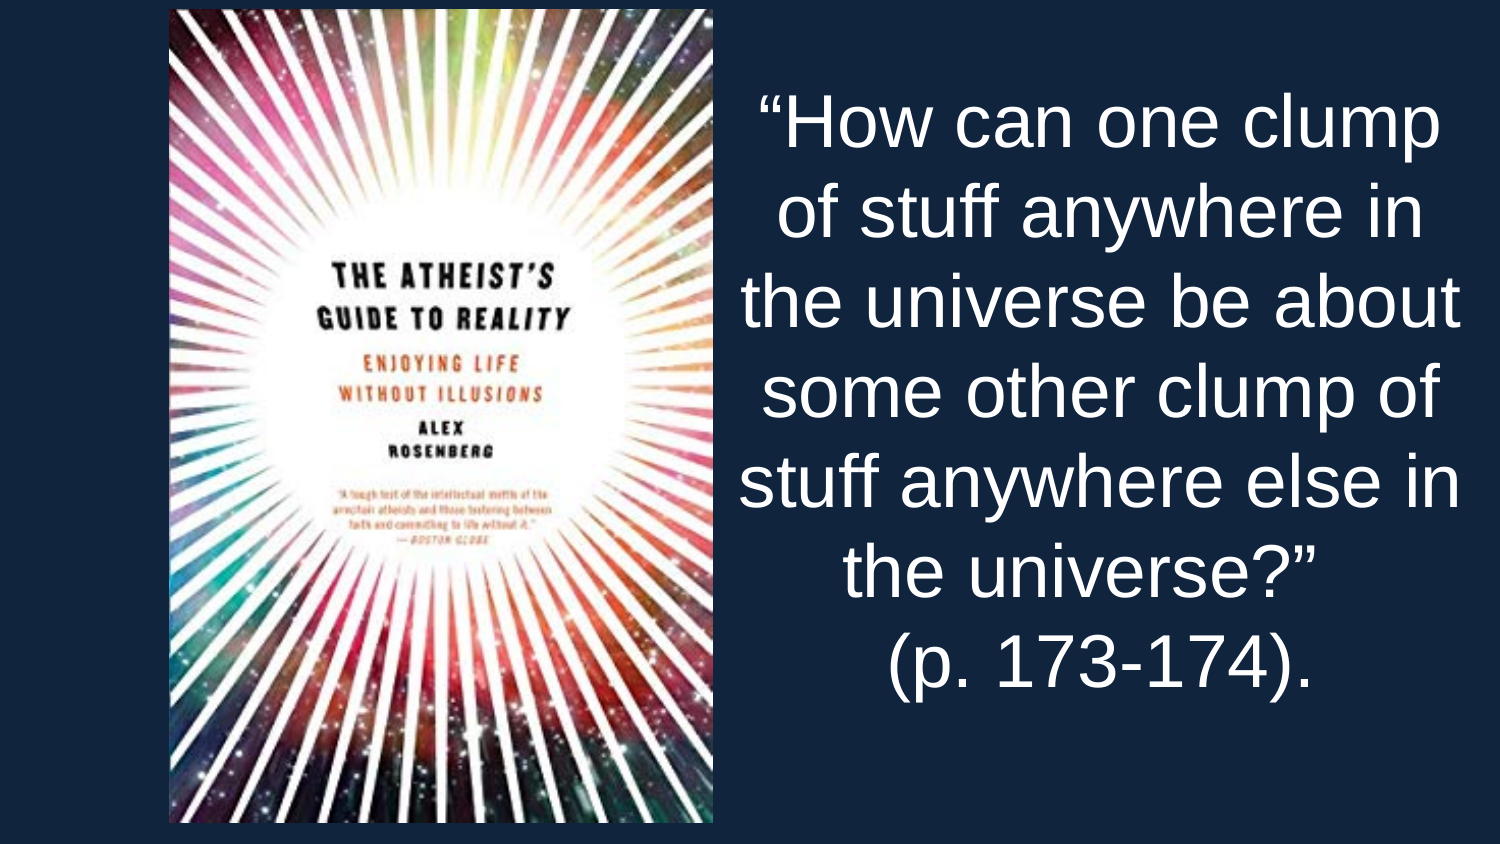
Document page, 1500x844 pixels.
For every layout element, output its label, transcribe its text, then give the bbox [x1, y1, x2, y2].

picture [169, 9, 713, 823]
text_box “How can one clump of stuff anywhere in the universe be about some other clump of stuff anywhere else in the universe?” (p. 173-174)​. [723, 64, 1478, 710]
